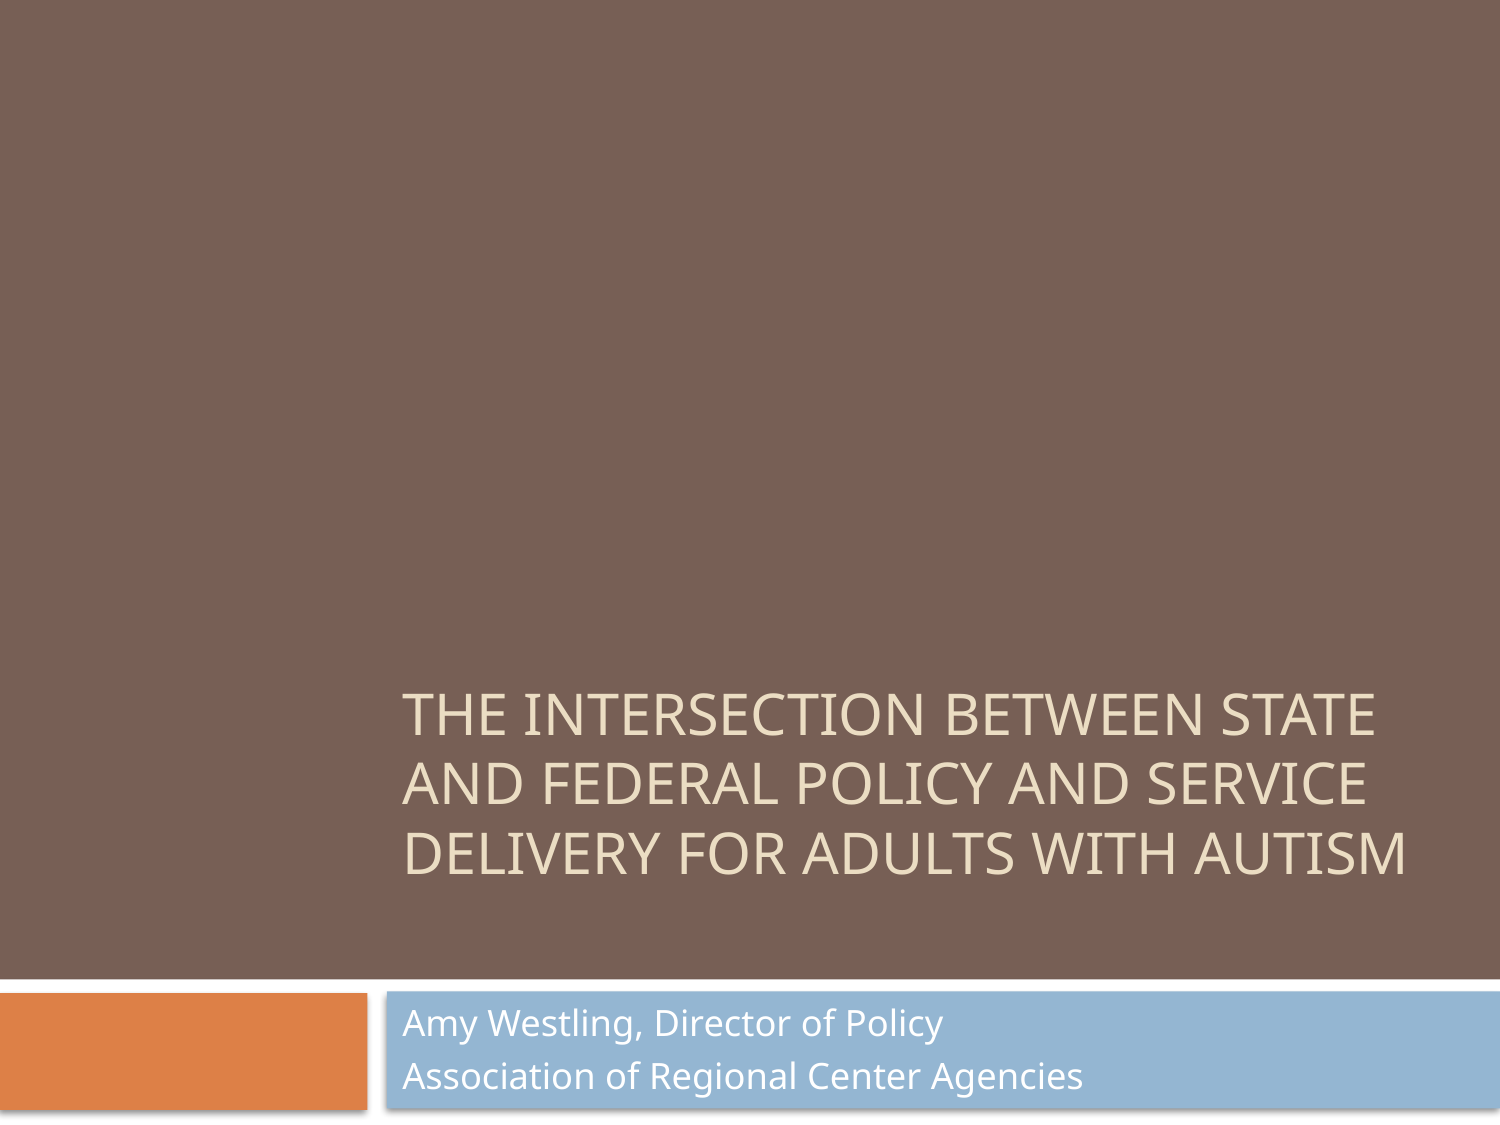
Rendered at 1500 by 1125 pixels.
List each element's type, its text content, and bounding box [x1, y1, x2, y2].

title The Intersection Between State and Federal Policy and Service Delivery for Adults with Autism [387, 662, 1450, 963]
subtitle Amy Westling, Director of Policy Association of Regional Center Agencies [387, 992, 1488, 1105]
